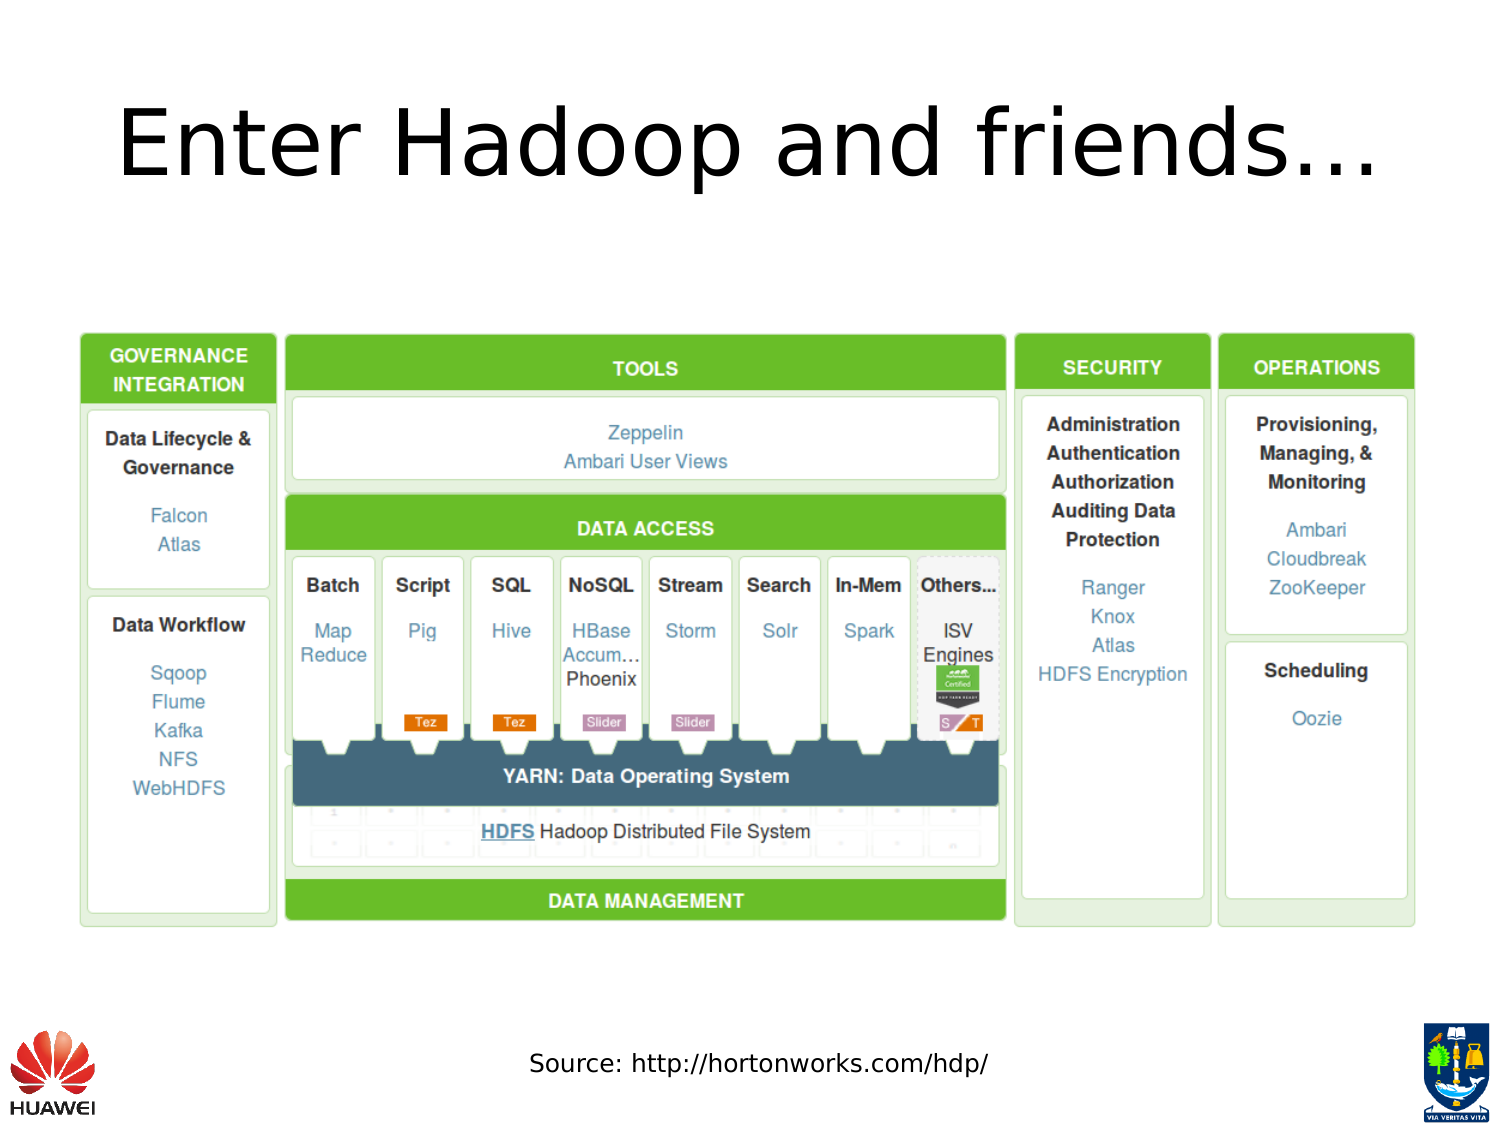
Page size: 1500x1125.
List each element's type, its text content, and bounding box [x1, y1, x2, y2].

picture [1422, 1022, 1490, 1123]
title Enter Hadoop and friends… [75, 45, 1425, 233]
picture [2, 1022, 103, 1123]
text_box Source: http://hortonworks.com/hdp/ [111, 1040, 1415, 1086]
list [74, 329, 1426, 938]
